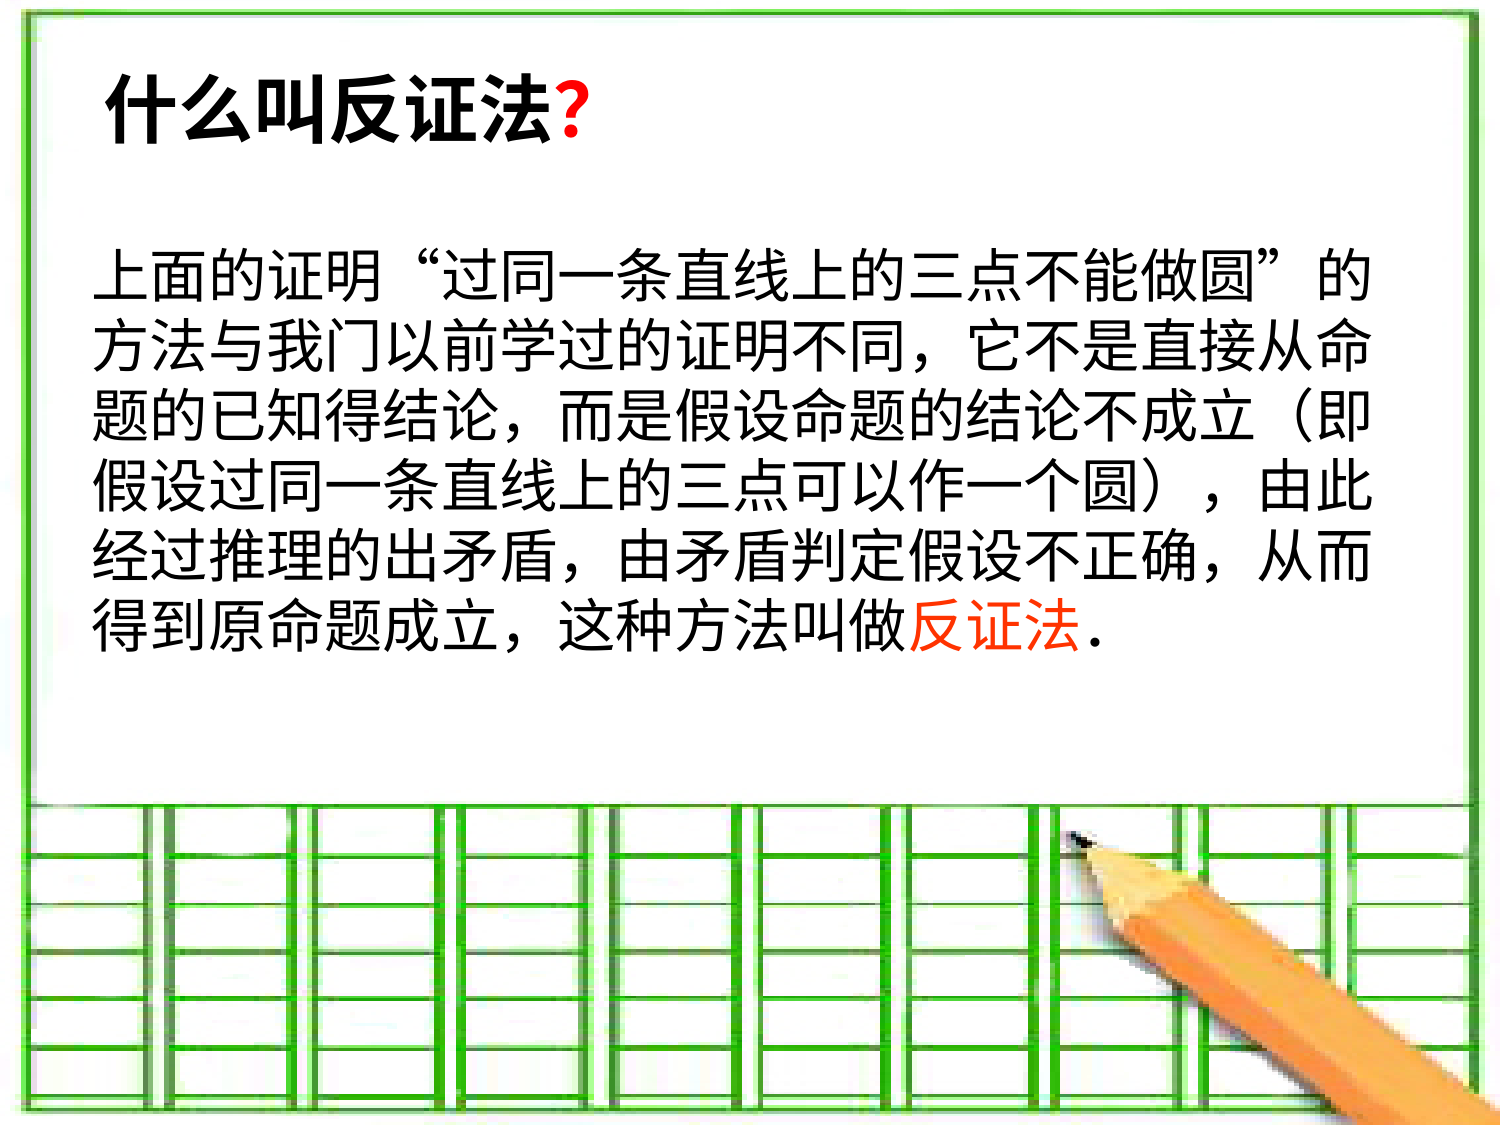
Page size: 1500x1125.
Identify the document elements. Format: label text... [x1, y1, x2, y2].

text_box 上面的证明“过同一条直线上的三点不能做圆”的方法与我门以前学过的证明不同，它不是直接从命题的已知得结论，而是假设命题的结论不成立（即假设过同一条直线上的三点可以作一个圆），由此经过推理的出矛盾，由矛盾判定假设不正确，从而得到原命题成立，这种方法叫做反证法． [76, 231, 1436, 667]
picture [0, 0, 1500, 1125]
text_box 什么叫反证法？ [88, 54, 668, 160]
